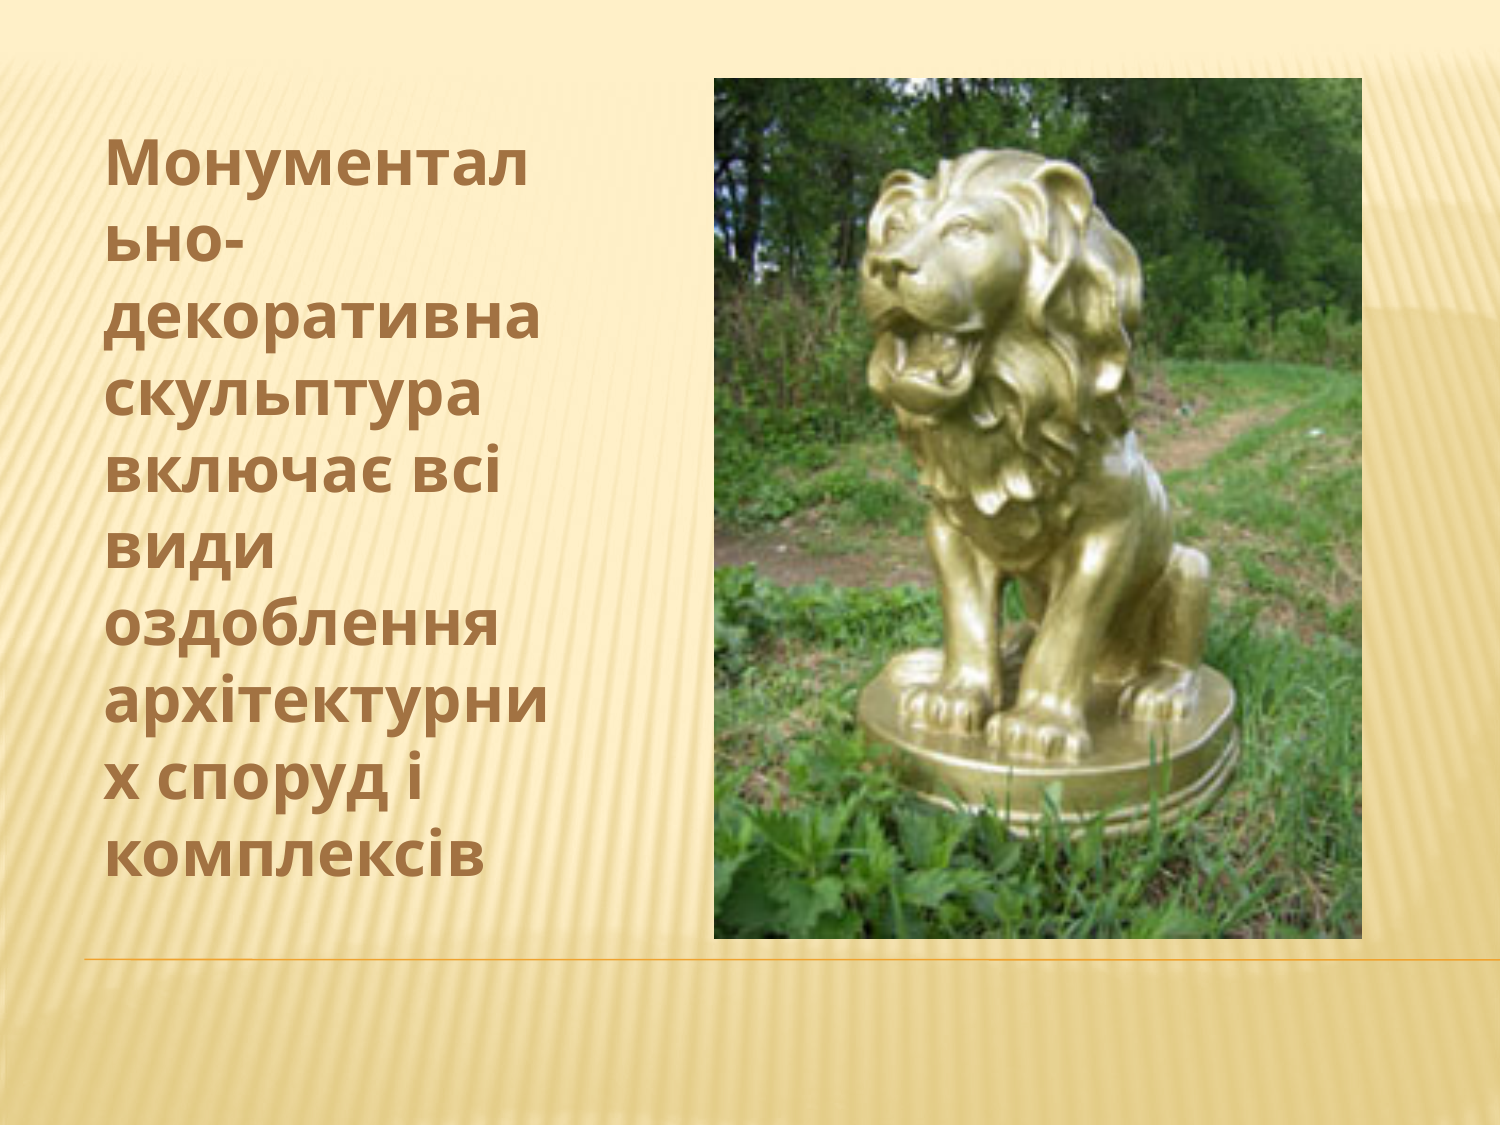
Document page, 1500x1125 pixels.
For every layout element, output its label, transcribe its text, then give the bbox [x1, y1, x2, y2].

picture [714, 77, 1362, 939]
list Монументально-декоративна скульптура включає всі види оздоблення архітектурних споруд і комплексів [88, 113, 582, 902]
